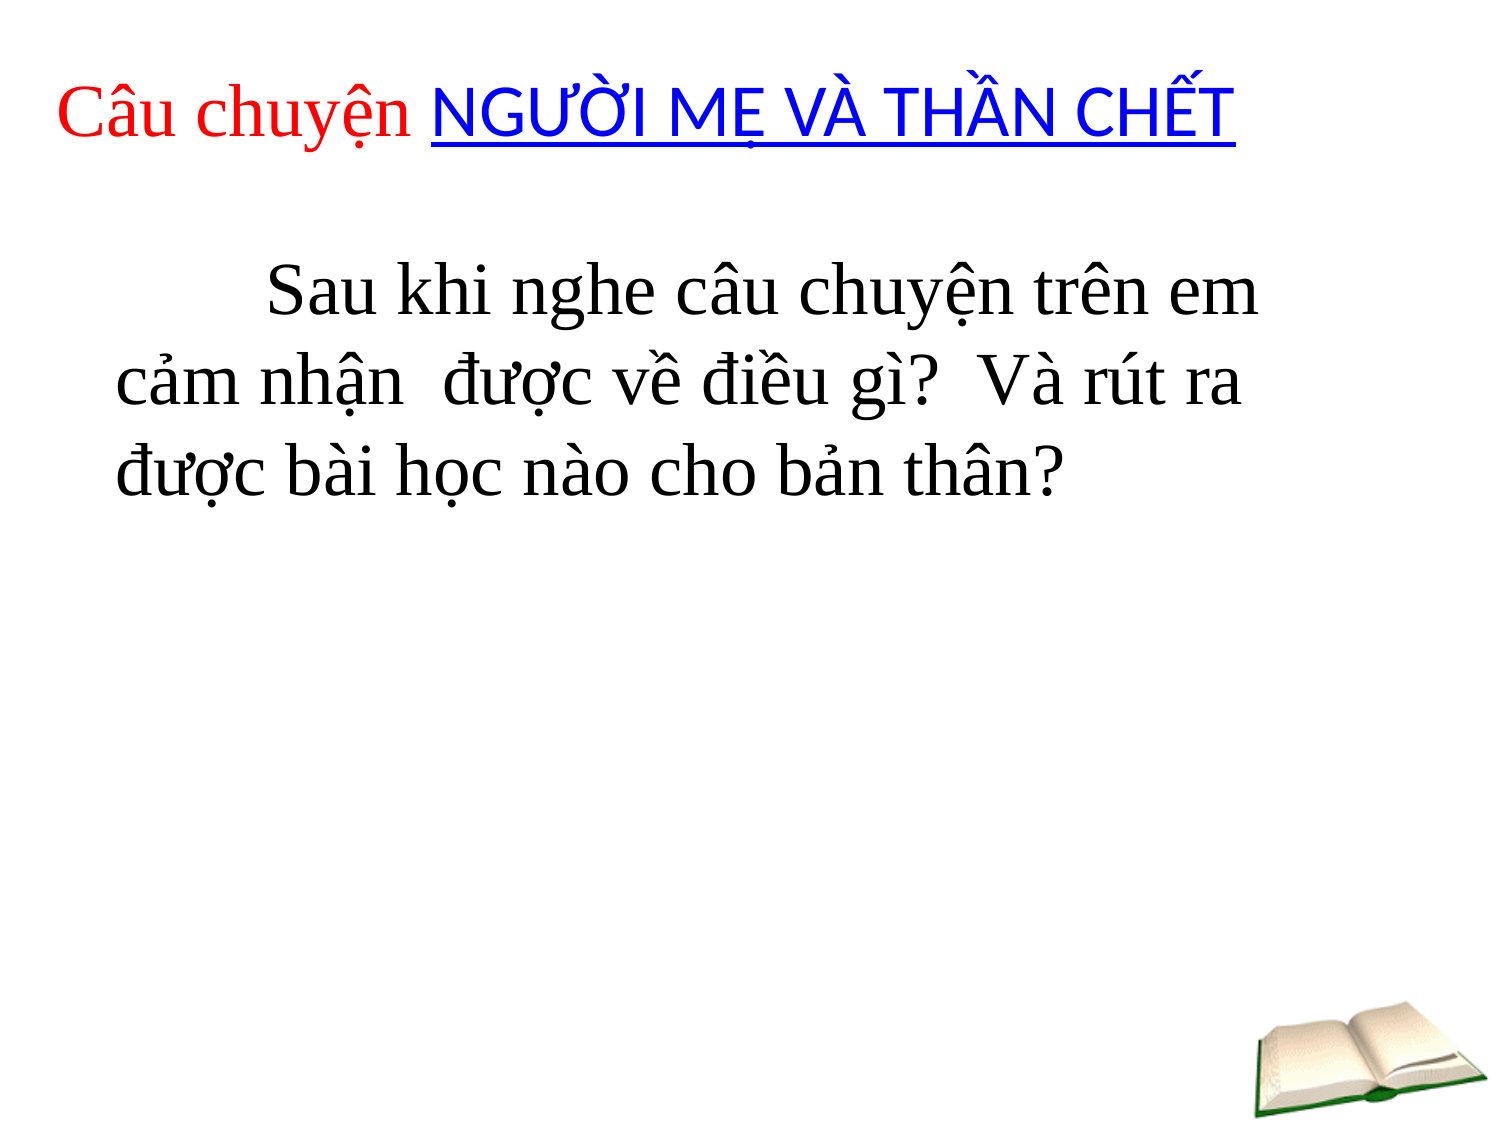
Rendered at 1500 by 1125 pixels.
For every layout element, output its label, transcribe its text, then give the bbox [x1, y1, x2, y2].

text_box Câu chuyện NGƯỜI MẸ VÀ THẦN CHẾT [41, 54, 1429, 160]
picture [1240, 943, 1500, 1122]
text_box Sau khi nghe câu chuyện trên em cảm nhận được về điều gì? Và rút ra được bài học nào cho bản thân? [101, 232, 1372, 518]
